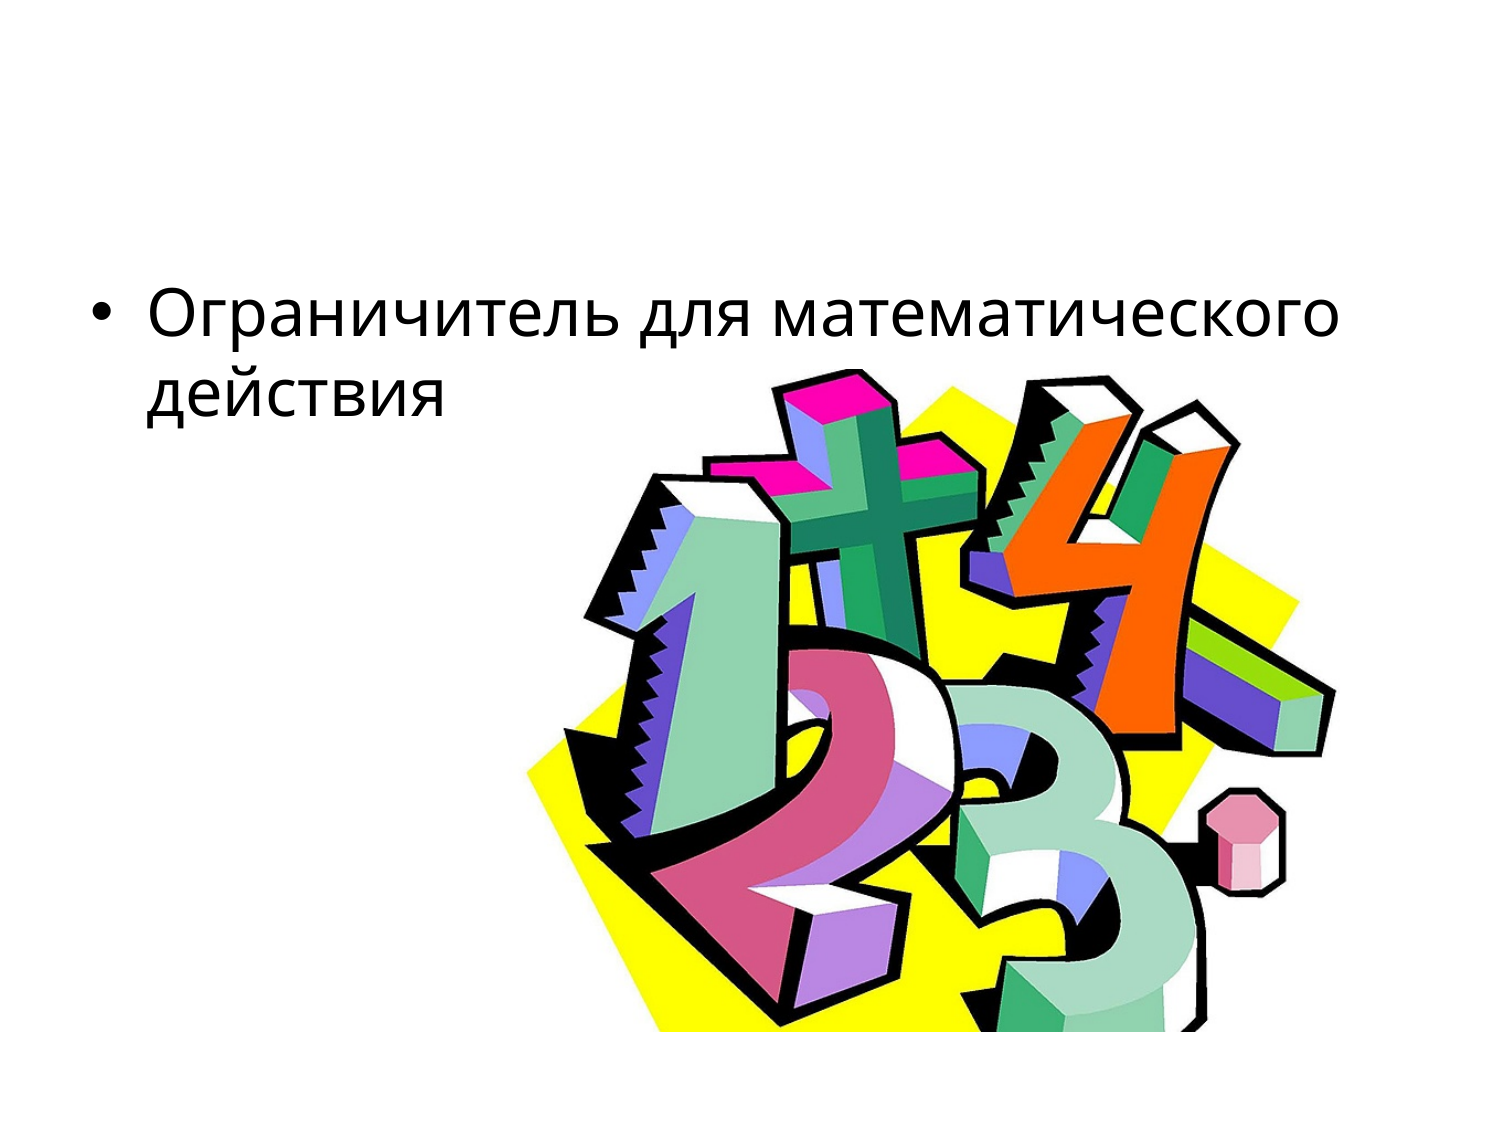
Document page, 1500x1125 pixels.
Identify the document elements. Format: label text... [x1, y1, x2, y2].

list Ограничитель для математического действия [75, 262, 1425, 1005]
picture [491, 368, 1376, 1032]
